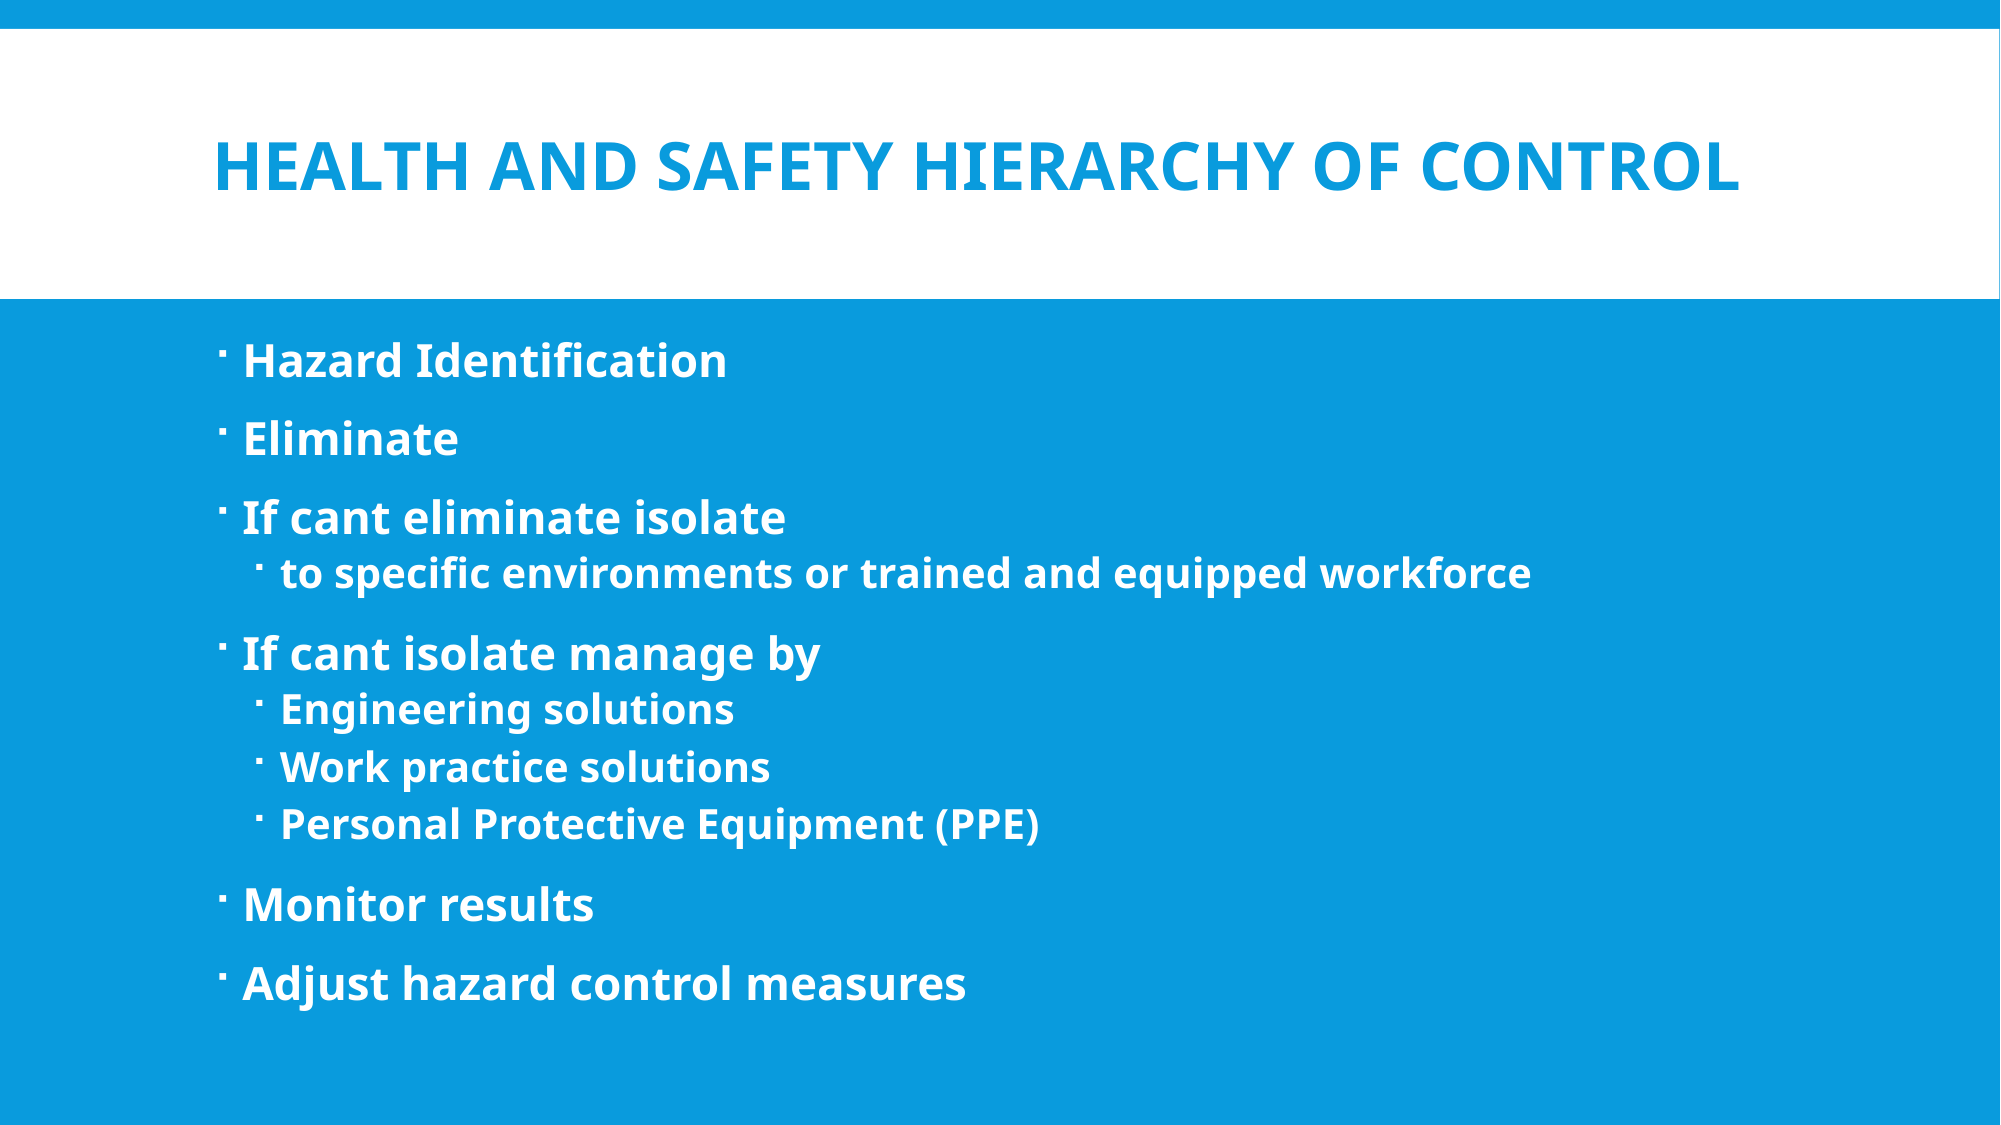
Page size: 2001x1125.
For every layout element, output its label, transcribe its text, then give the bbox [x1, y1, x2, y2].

title Health and Safety Hierarchy of Control [197, 46, 1803, 295]
list Hazard Identification Eliminate If cant eliminate isolate to specific environments or trained and equipped workforce If cant isolate manage by Engineering solutions Work practice solutions Personal Protective Equipment (PPE) Monitor results Adjust hazard control measures [197, 329, 1803, 1020]
